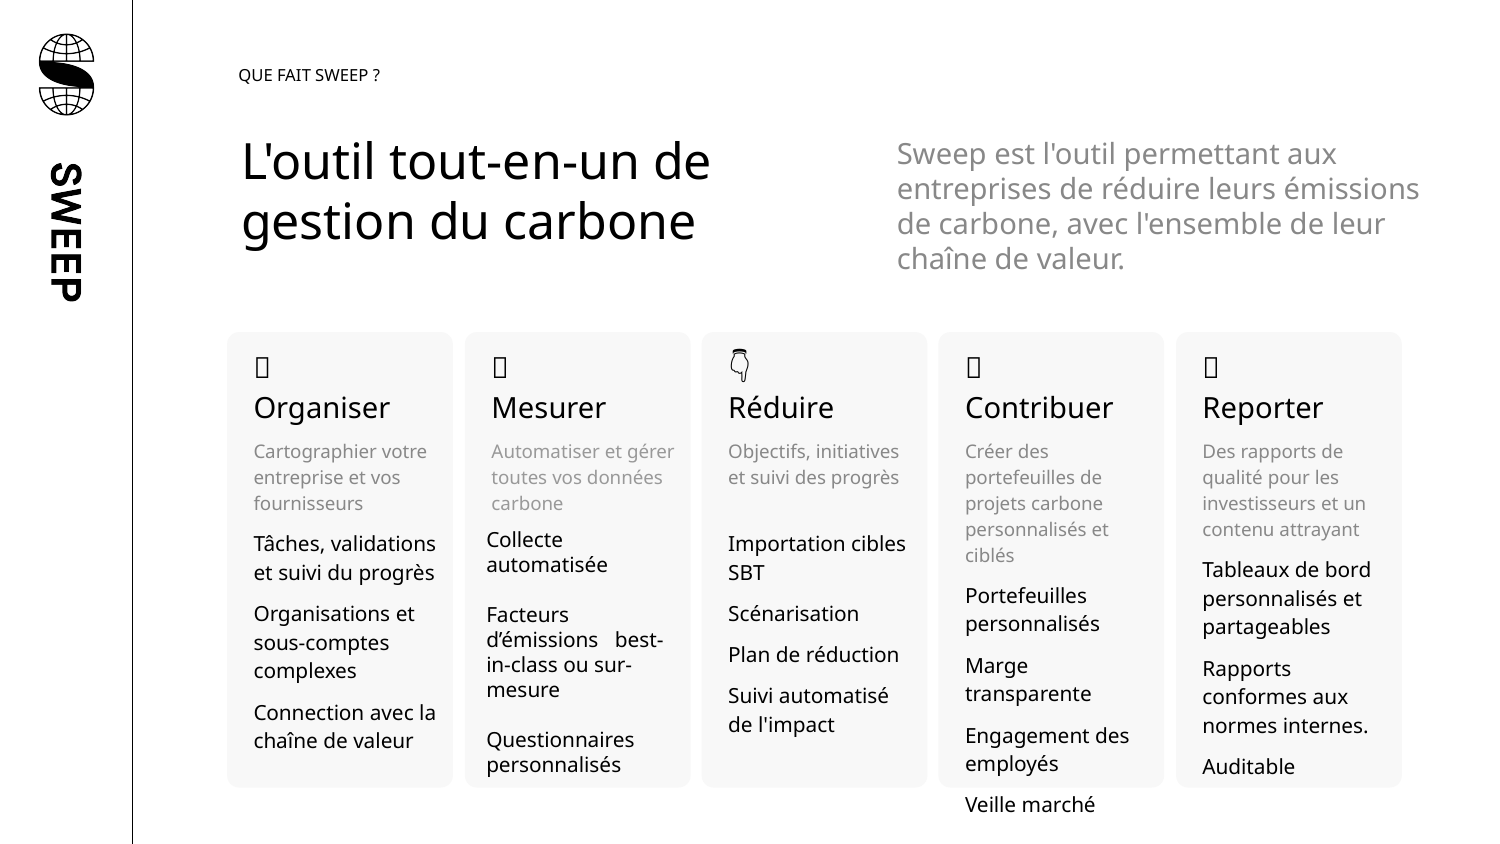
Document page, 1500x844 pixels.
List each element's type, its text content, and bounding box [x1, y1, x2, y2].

picture [40, 149, 96, 316]
text_box QUE FAIT SWEEP ? [227, 54, 719, 95]
text_box 👇 Réduire Objectifs, initiatives et suivi des progrès Importation cibles SBT Scénarisation Plan de réduction Suivi automatisé de l'impact [701, 332, 928, 788]
text_box Sweep est l'outil permettant aux entreprises de réduire leurs émissions de carbone, avec l'ensemble de leur chaîne de valeur. [885, 124, 1443, 322]
text_box L'outil tout-en-un de gestion du carbone [227, 124, 816, 272]
text_box 🌳 Organiser Cartographier votre entreprise et vos fournisseurs Tâches, validations et suivi du progrès Organisations et sous-comptes complexes Connection avec la chaîne de valeur [227, 332, 453, 788]
text_box 📏 Mesurer Automatiser et gérer toutes vos données carbone Collecte automatisée Facteurs d’émissions best-in-class ou sur-mesure Questionnaires personnalisés [464, 332, 691, 788]
text_box 📢 Reporter Des rapports de qualité pour les investisseurs et un contenu attrayant Tableaux de bord personnalisés et partageables Rapports conformes aux normes internes. Auditable [1176, 332, 1402, 788]
text_box 🌱 Contribuer Créer des portefeuilles de projets carbone personnalisés et ciblés Portefeuilles personnalisés Marge transparente Engagement des employés Veille marché [938, 332, 1165, 788]
picture [19, 27, 114, 122]
